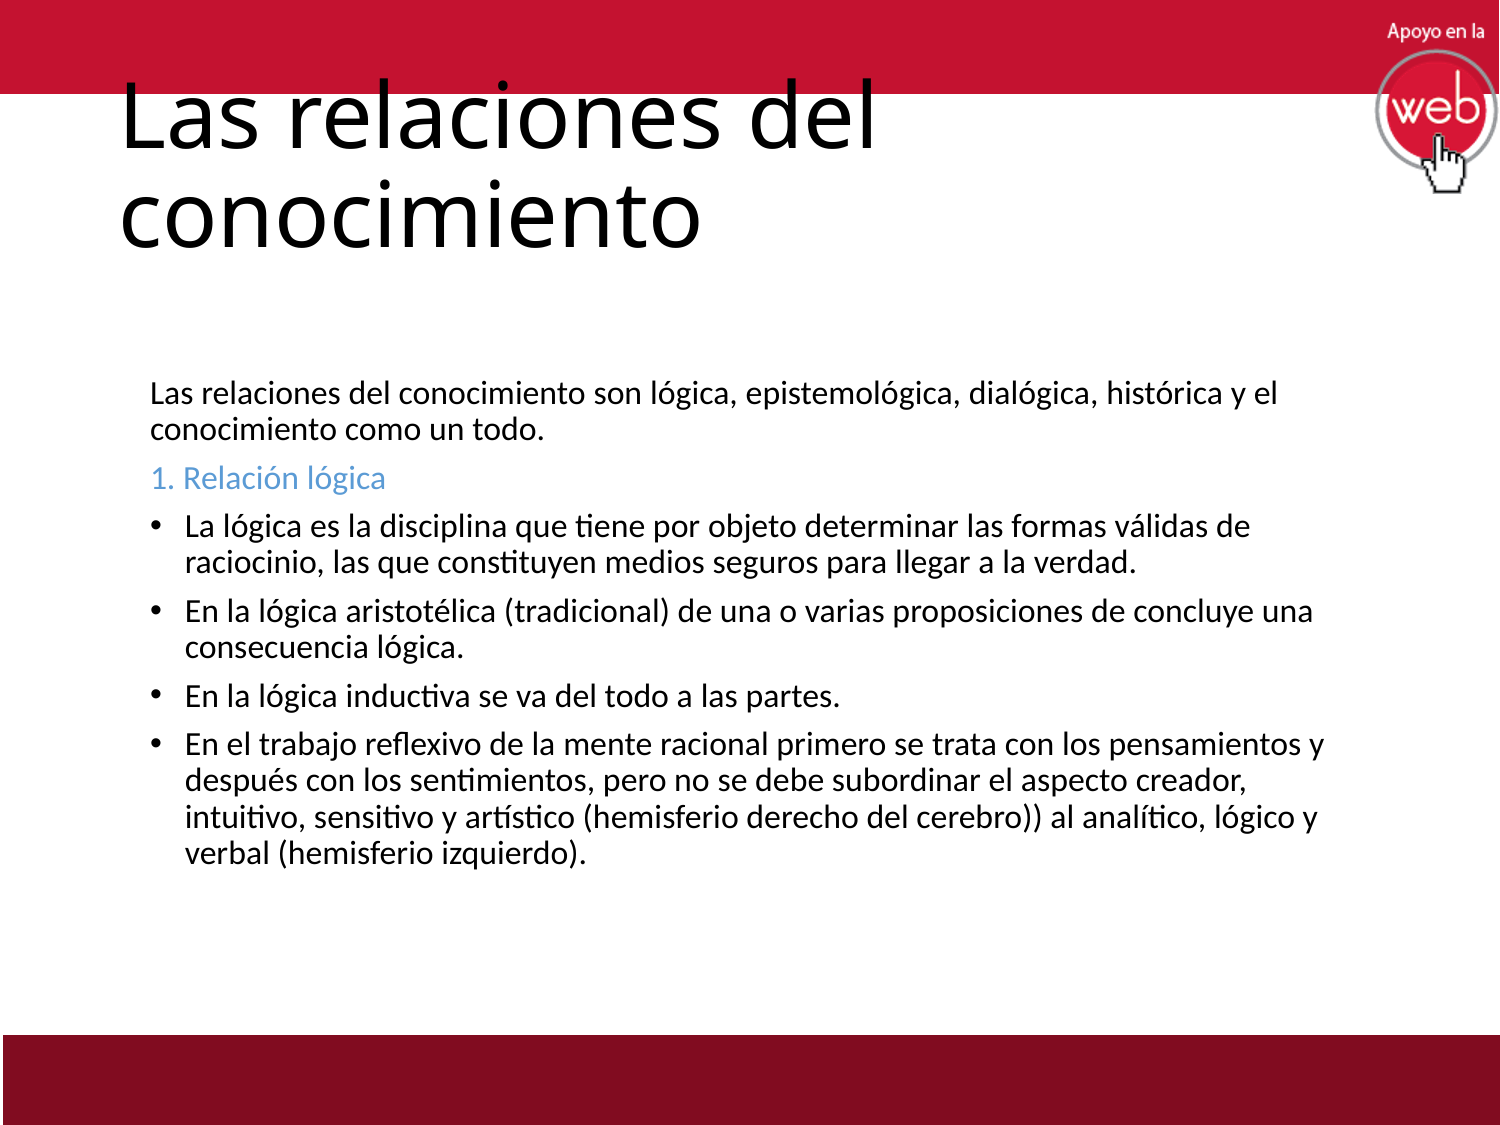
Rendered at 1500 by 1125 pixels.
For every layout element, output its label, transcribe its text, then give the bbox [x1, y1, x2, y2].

picture [0, 0, 1500, 1125]
title Las relaciones del conocimiento [103, 59, 1397, 278]
list Las relaciones del conocimiento son lógica, epistemológica, dialógica, histórica y el conocimiento como un todo. 1. Relación lógica La lógica es la disciplina que tiene por objeto determinar las formas válidas de raciocinio, las que constituyen medios seguros para llegar a la verdad. En la lógica aristotélica (tradicional) de una o varias proposiciones de concluye una consecuencia lógica. En la lógica inductiva se va del todo a las partes. En el trabajo reflexivo de la mente racional primero se trata con los pensamientos y después con los sentimientos, pero no se debe subordinar el aspecto creador, intuitivo, sensitivo y artístico (hemisferio derecho del cerebro)) al analítico, lógico y verbal (hemisferio izquierdo). [135, 367, 1373, 888]
